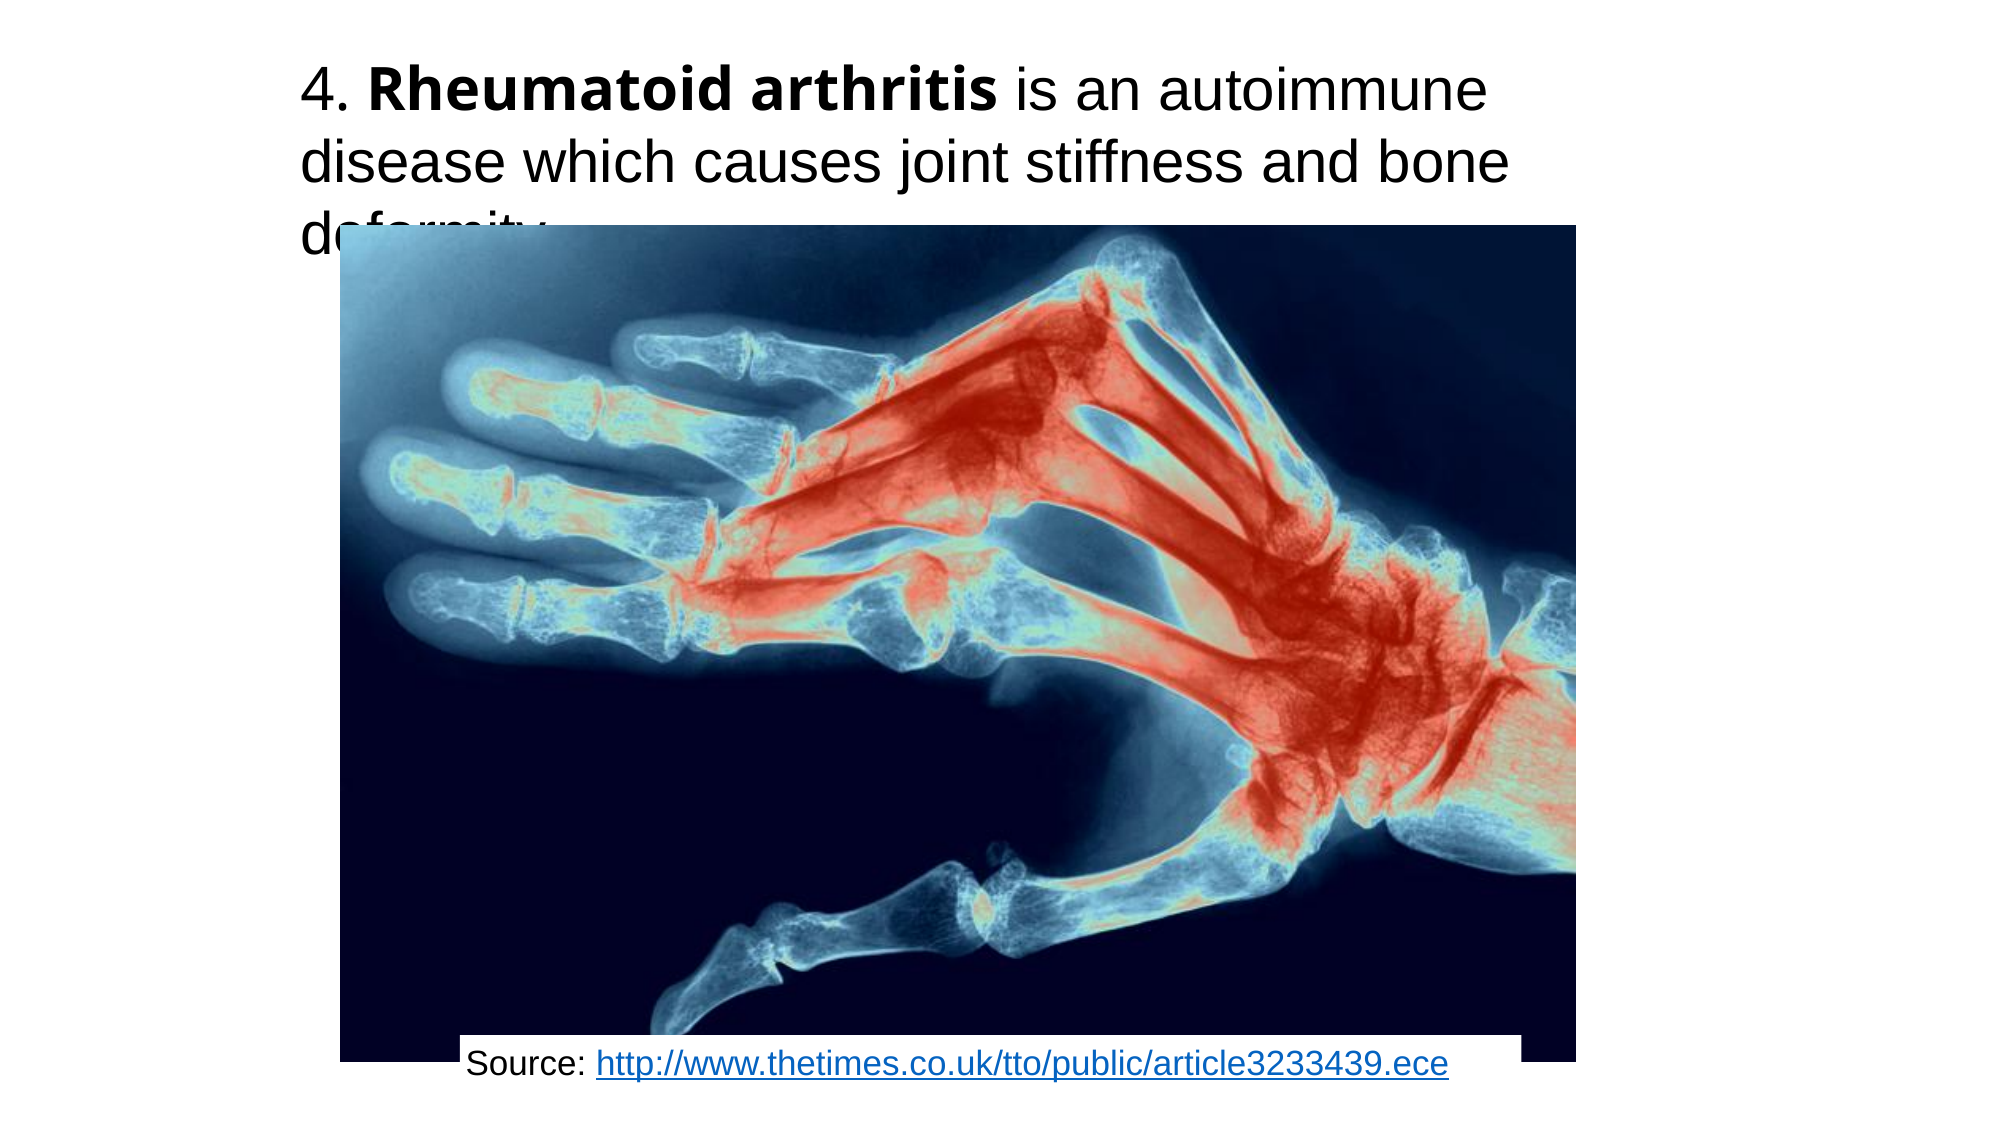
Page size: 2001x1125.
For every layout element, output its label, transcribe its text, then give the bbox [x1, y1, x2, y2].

picture [340, 225, 1576, 1063]
text_box Source: http://www.thetimes.co.uk/tto/public/article3233439.ece [459, 1063, 1522, 1108]
title 4. Rheumatoid arthritis is an autoimmune disease which causes joint stiffness and bone deformity [294, 44, 1715, 222]
